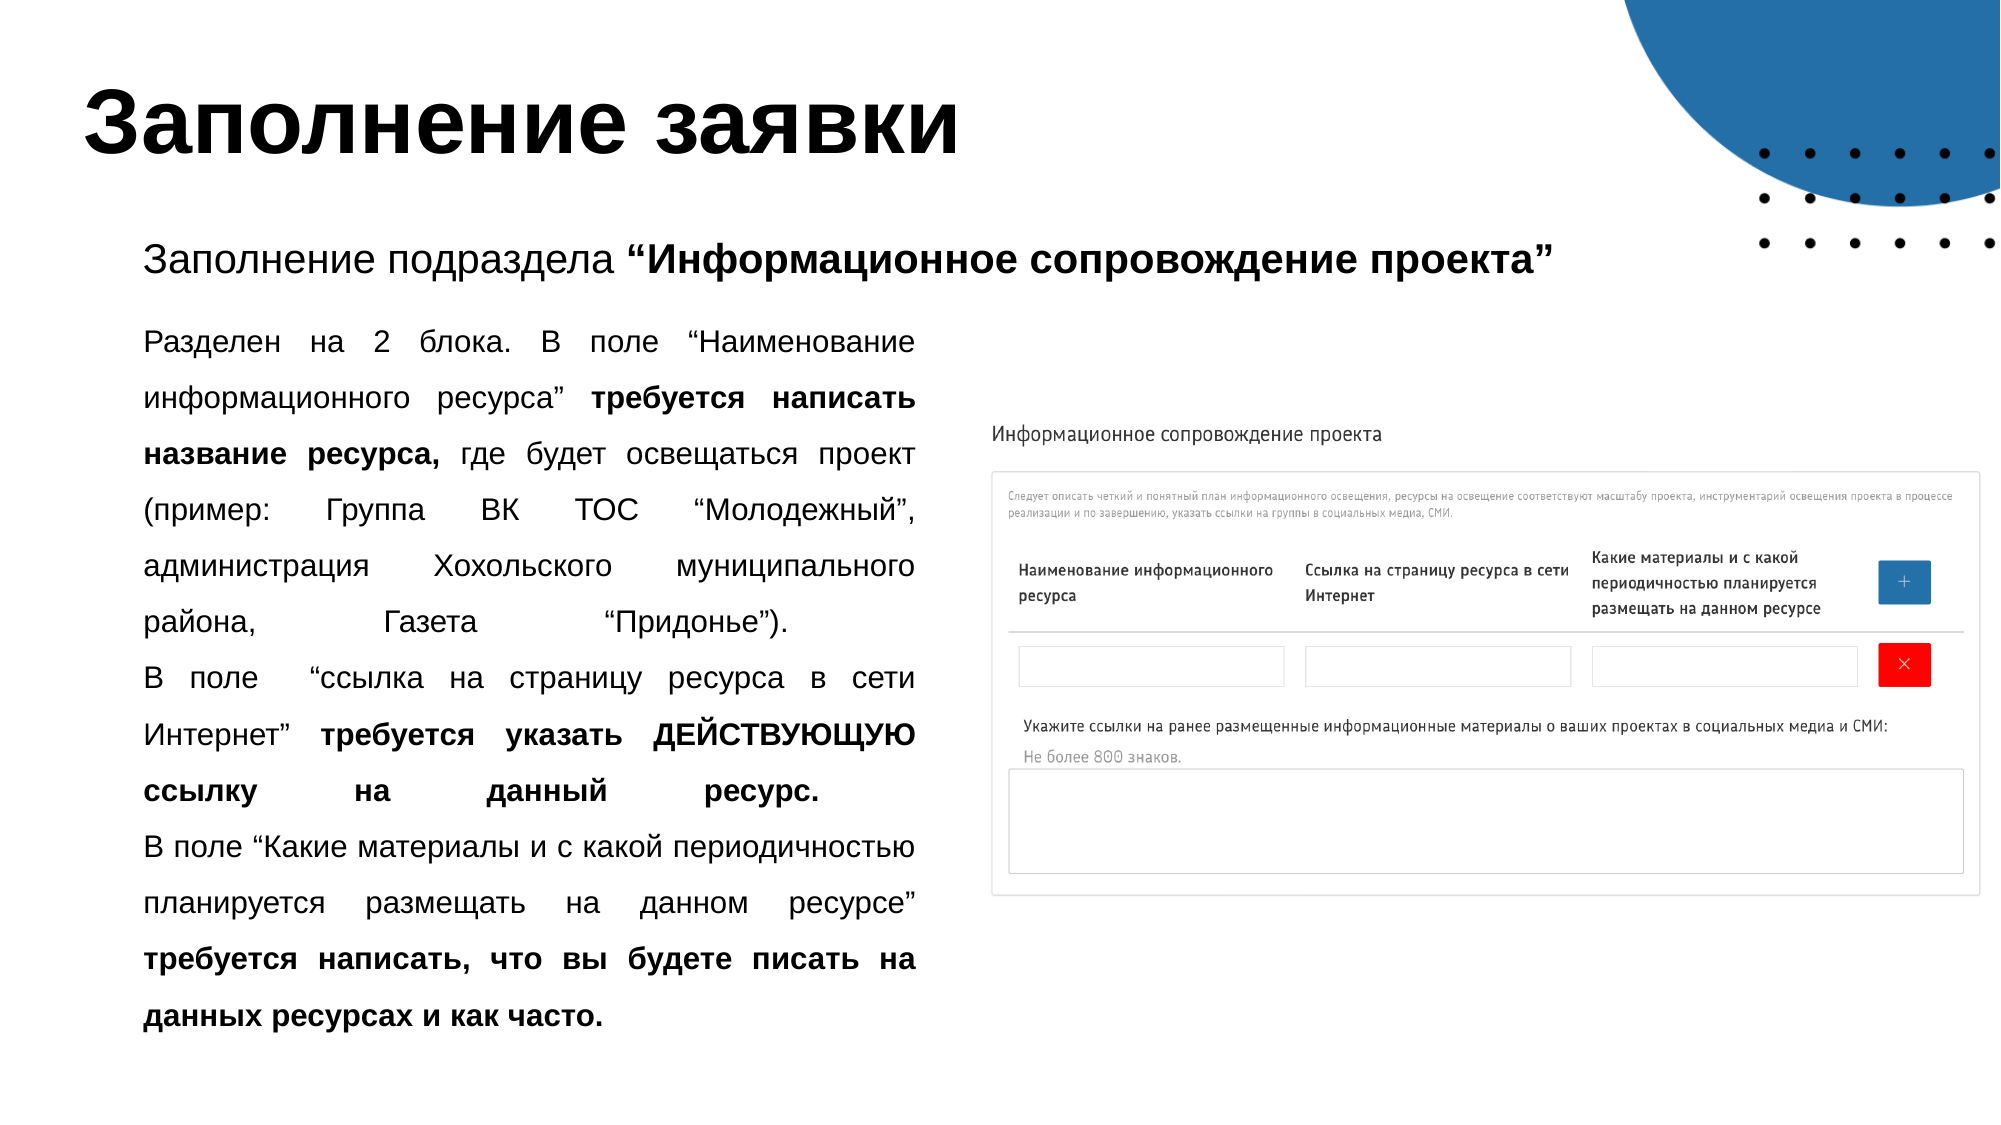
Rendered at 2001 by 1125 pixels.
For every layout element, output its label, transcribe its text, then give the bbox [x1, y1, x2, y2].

text_box Разделен на 2 блока. В поле “Наименование информационного ресурса” требуется написать название ресурса, где будет освещаться проект (пример: Группа ВК ТОС “Молодежный”, администрация Хохольского муниципального района, Газета “Придонье”). В поле “ссылка на страницу ресурса в сети Интернет” требуется указать ДЕЙСТВУЮЩУЮ ссылку на данный ресурс. В поле “Какие материалы и с какой периодичностью планируется размещать на данном ресурсе” требуется написать, что вы будете писать на данных ресурсах и как часто. [68, 294, 947, 1040]
text_box Заполнение подраздела “Информационное сопровождение проекта” [68, 199, 1685, 290]
picture [0, 0, 2000, 1125]
text_box Заполнение заявки [68, 53, 986, 179]
